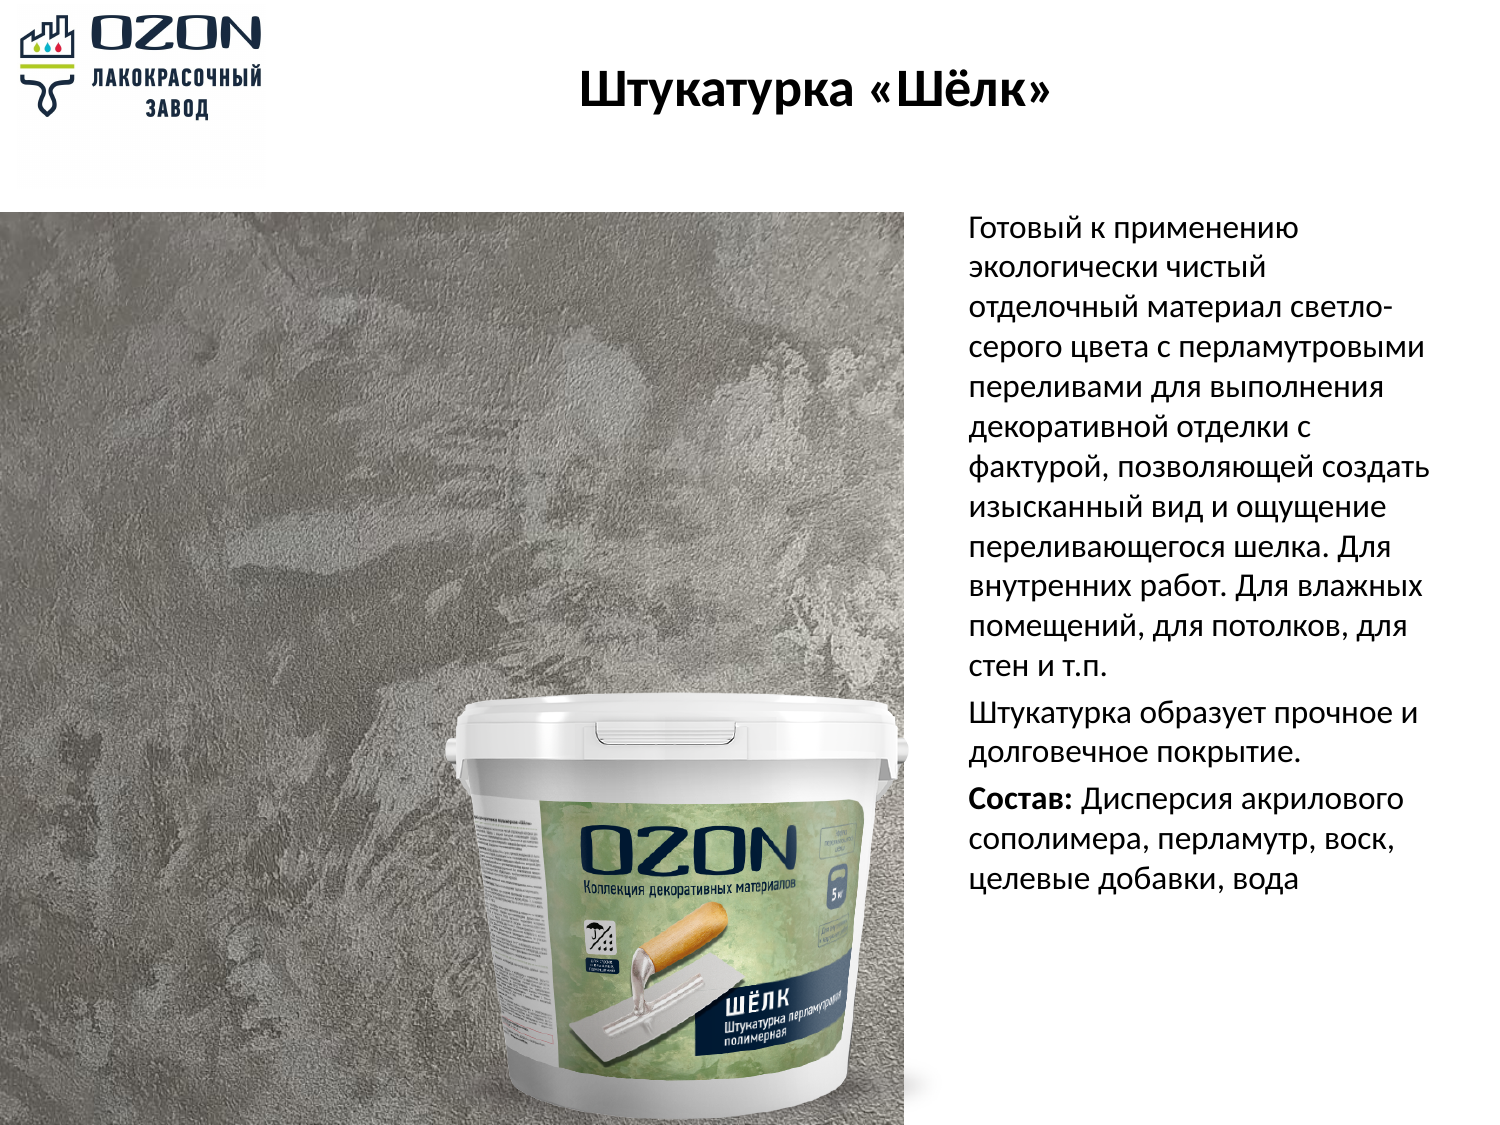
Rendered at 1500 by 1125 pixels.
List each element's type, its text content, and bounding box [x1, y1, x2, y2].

list Готовый к применению экологически чистый отделочный материал светло-серого цвета с перламутровыми переливами для выполнения декоративной отделки с фактурой, позволяющей создать изысканный вид и ощущение переливающегося шелка. Для внутренних работ. Для влажных помещений, для потолков, для стен и т.п. Штукатурка образует прочное и долговечное покрытие. Состав: Дисперсия акрилового сополимера, перламутр, воск, целевые добавки, вода [953, 197, 1447, 1125]
picture [0, 211, 979, 1125]
picture [17, 3, 266, 189]
title Штукатурка «Шёлк» [270, 45, 1425, 126]
